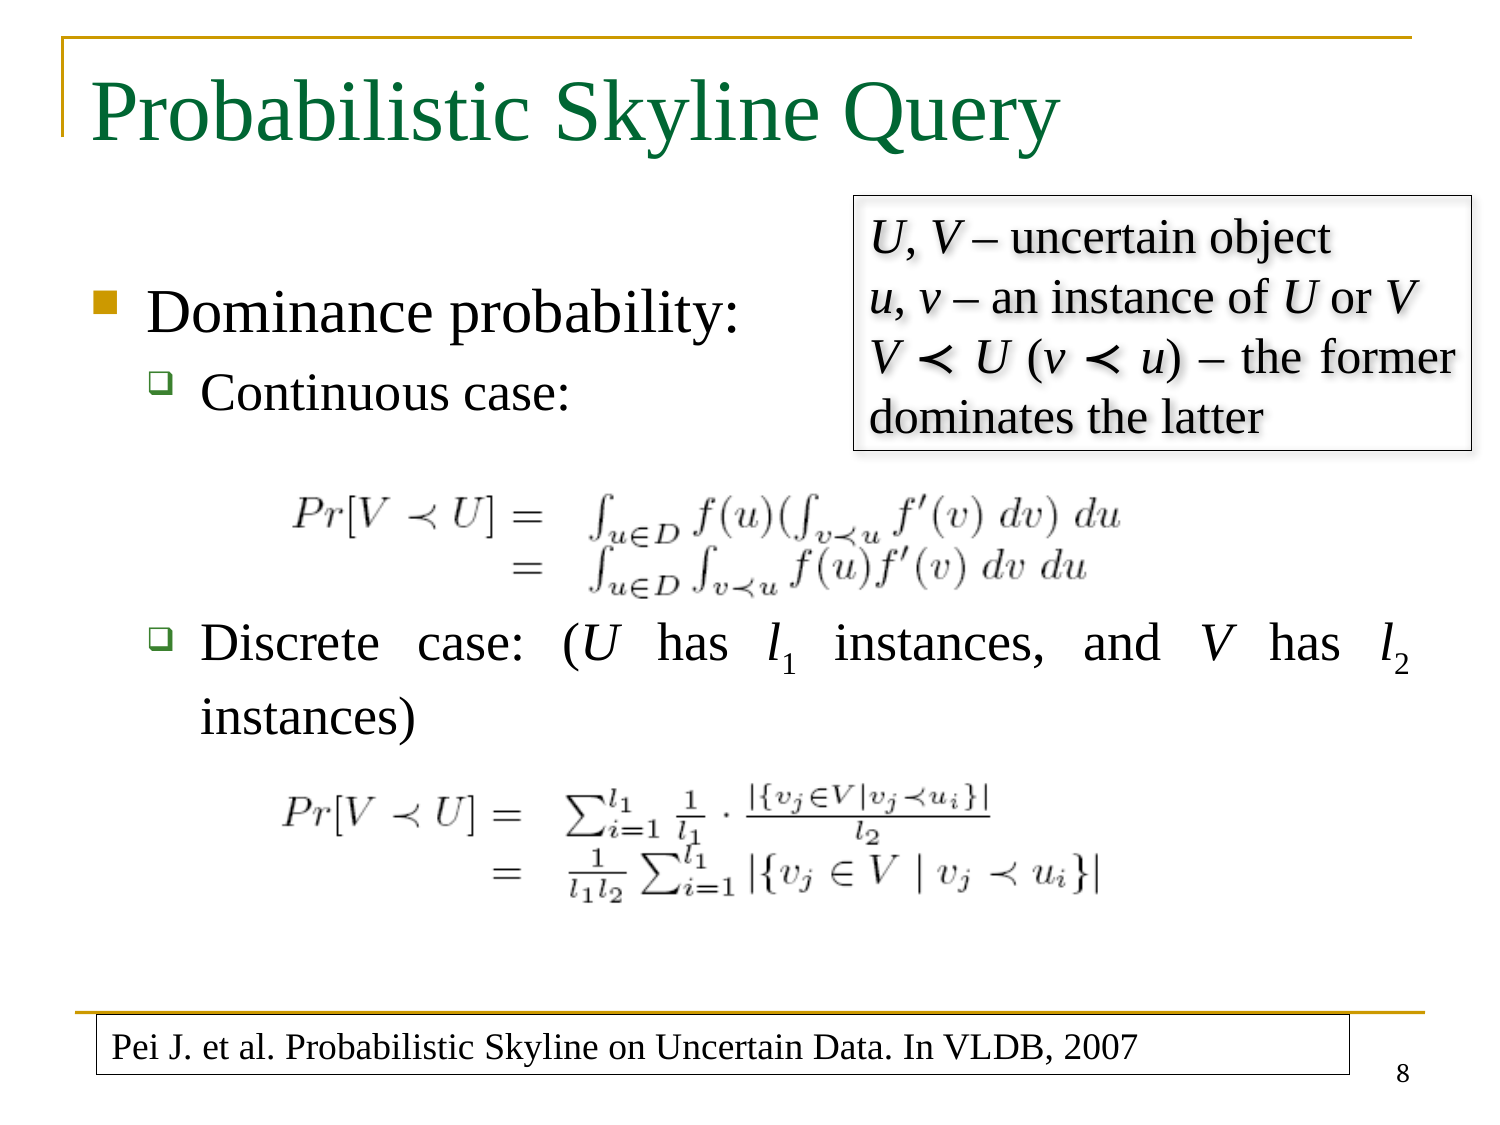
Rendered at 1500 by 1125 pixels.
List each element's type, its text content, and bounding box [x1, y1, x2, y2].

picture [262, 770, 1126, 913]
title Probabilistic Skyline Query [75, 45, 1425, 233]
list Dominance probability: Continuous case: Discrete case: (U has l1 instances, and V has l2 instances) [75, 262, 1425, 1006]
picture [274, 471, 1163, 613]
slide_number 8 [1074, 1024, 1425, 1100]
text_box U, V – uncertain object u, v – an instance of U or V V ≺ U (v ≺ u) – the former dominates the latter [853, 195, 1472, 451]
text_box Pei J. et al. Probabilistic Skyline on Uncertain Data. In VLDB, 2007 [96, 1014, 1350, 1075]
